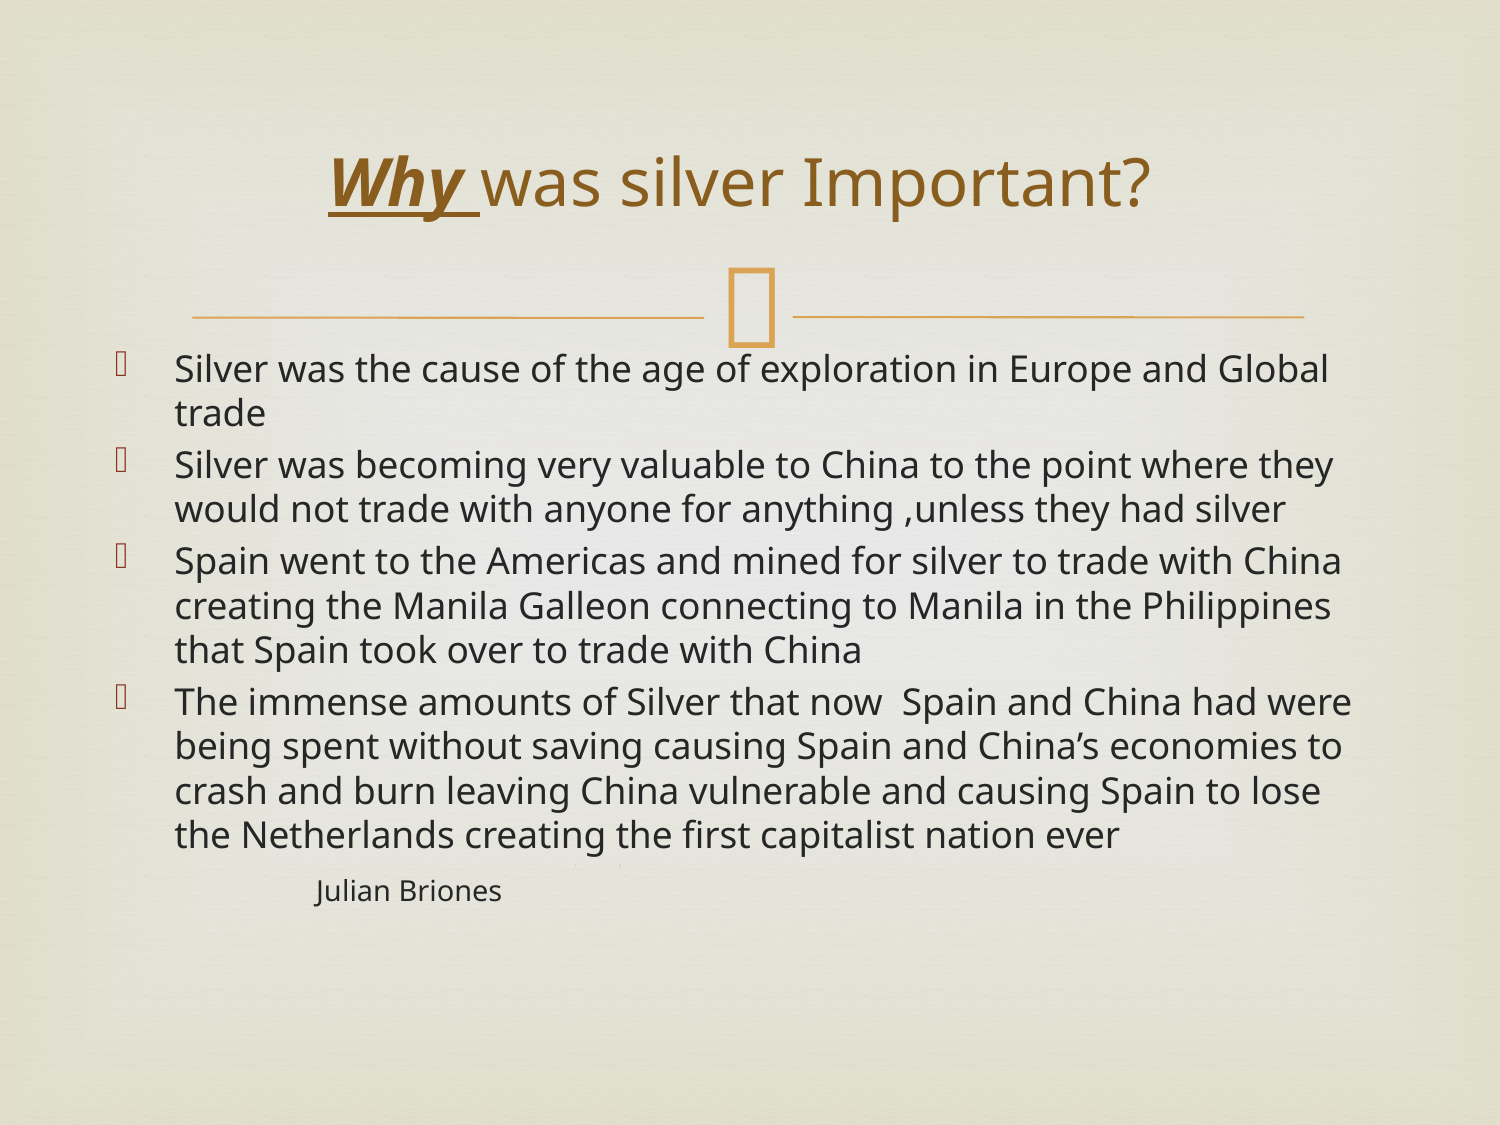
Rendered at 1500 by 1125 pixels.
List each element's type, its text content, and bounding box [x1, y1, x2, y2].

list Silver was the cause of the age of exploration in Europe and Global trade Silver was becoming very valuable to China to the point where they would not trade with anyone for anything ,unless they had silver Spain went to the Americas and mined for silver to trade with China creating the Manila Galleon connecting to Manila in the Philippines that Spain took over to trade with China The immense amounts of Silver that now Spain and China had were being spent without saving causing Spain and China’s economies to crash and burn leaving China vulnerable and causing Spain to lose the Netherlands creating the first capitalist nation ever J Julian Briones [99, 337, 1371, 1007]
title Why was silver Important? [112, 93, 1386, 267]
